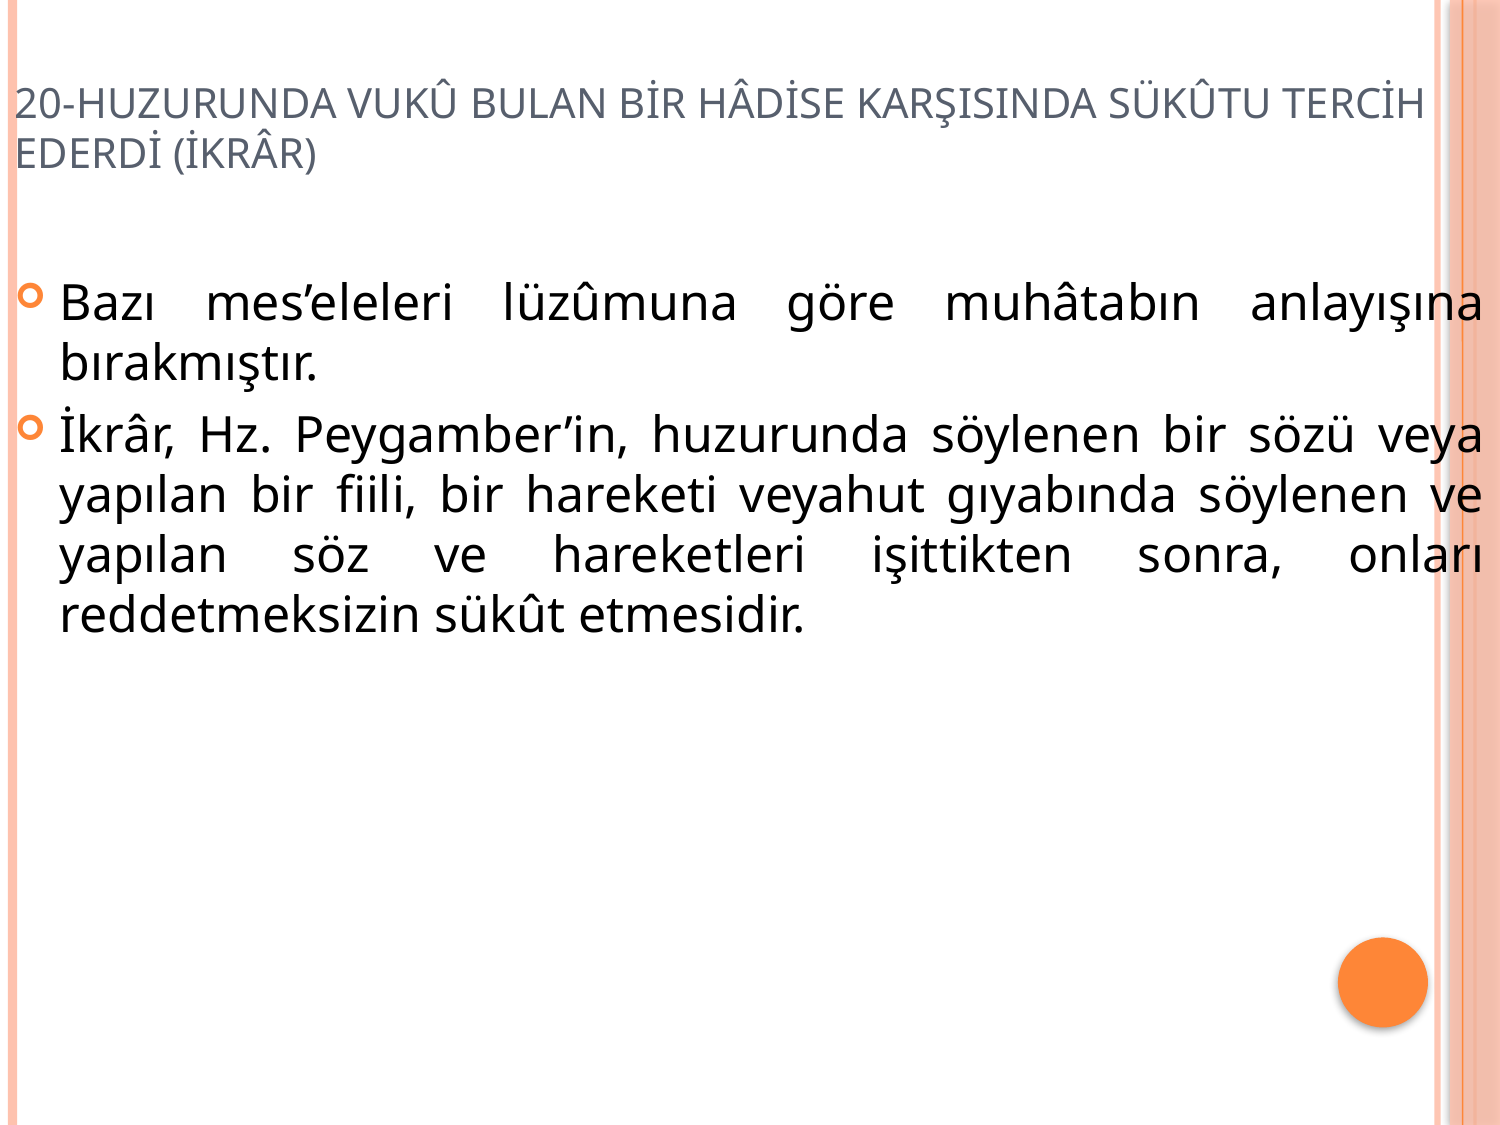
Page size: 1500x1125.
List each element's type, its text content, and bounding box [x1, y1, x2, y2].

title 20-HUZURUNDA VUKÛ BULAN BİR HÂDİSE KARŞISINDA SÜKÛTU TERCİH EDERDİ (İKRÂR) [0, 0, 1500, 185]
list Bazı mes’eleleri lüzûmuna göre muhâtabın anlayışına bırakmıştır. İkrâr, Hz. Peygamber’in, huzurunda söylenen bir sözü veya yapılan bir fiili, bir hareketi veyahut gıyabında söylenen ve yapılan söz ve hareketleri işittikten sonra, onları reddetmeksizin sükût etmesidir. [0, 262, 1500, 1125]
